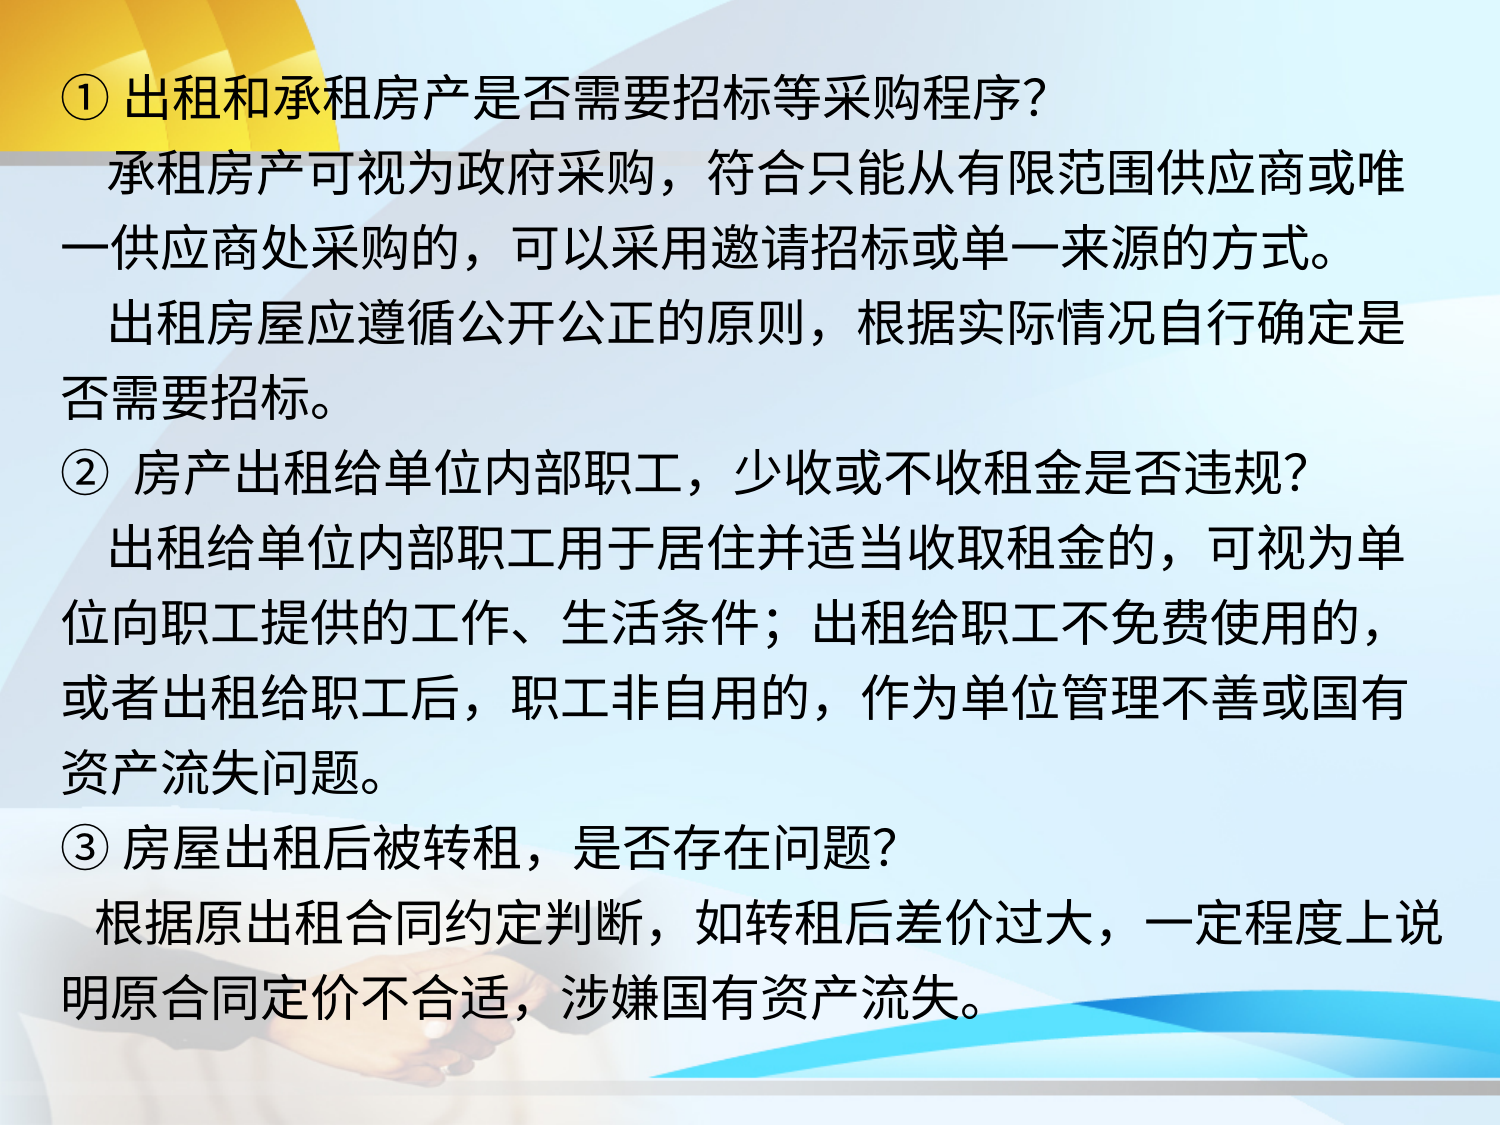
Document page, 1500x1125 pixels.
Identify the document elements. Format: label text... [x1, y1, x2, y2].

text_box ①出租和承租房产是否需要招标等采购程序？ 承租房产可视为政府采购，符合只能从有限范围供应商或唯一供应商处采购的，可以采用邀请招标或单一来源的方式。 出租房屋应遵循公开公正的原则，根据实际情况自行确定是否需要招标。 ② 房产出租给单位内部职工，少收或不收租金是否违规？ 出租给单位内部职工用于居住并适当收取租金的，可视为单位向职工提供的工作、生活条件；出租给职工不免费使用的，或者出租给职工后，职工非自用的，作为单位管理不善或国有资产流失问题。 ③房屋出租后被转租，是否存在问题？ 根据原出租合同约定判断，如转租后差价过大，一定程度上说明原合同定价不合适，涉嫌国有资产流失。 [45, 43, 1471, 1034]
picture [0, 0, 1500, 1125]
